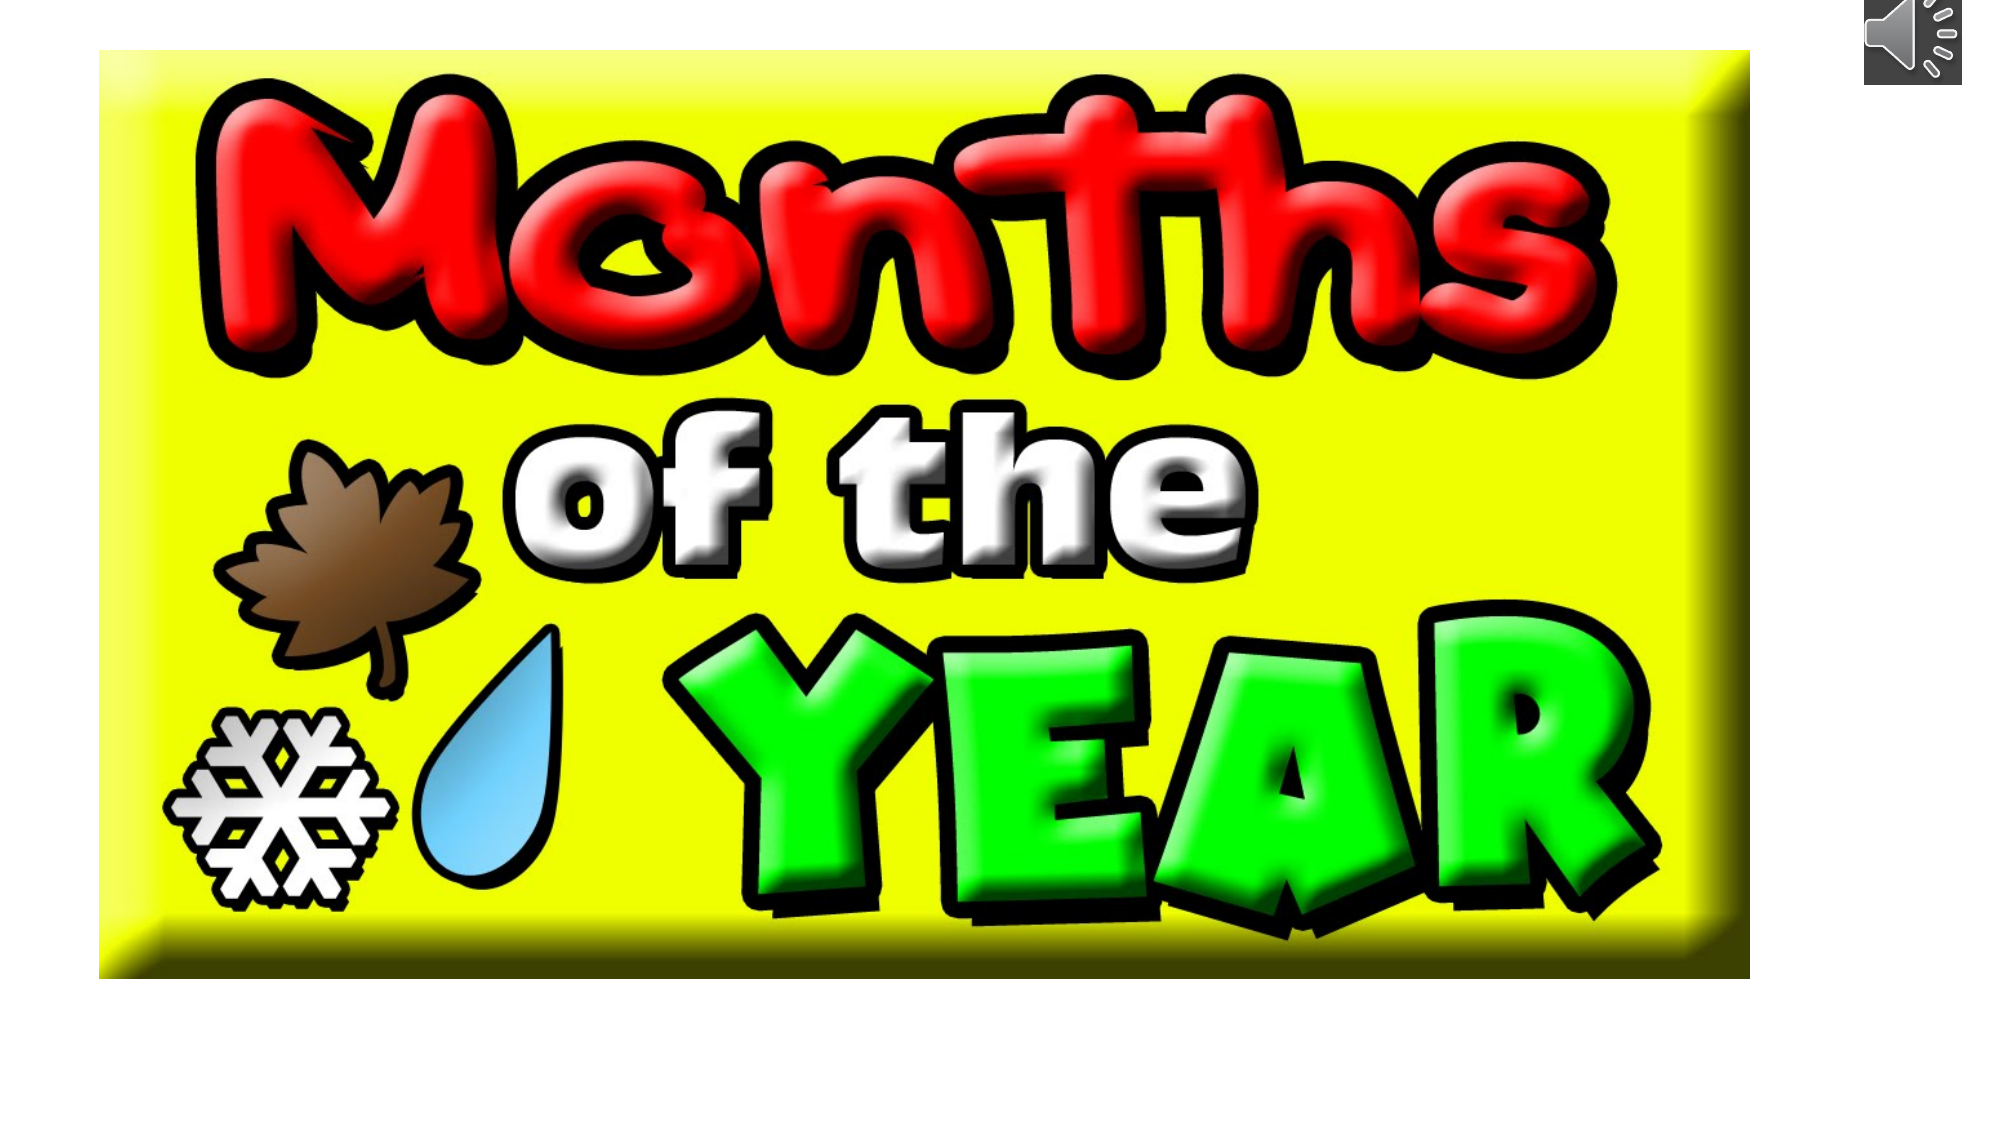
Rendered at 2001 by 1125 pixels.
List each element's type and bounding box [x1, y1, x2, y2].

picture [99, 50, 1750, 979]
picture [1863, 0, 1964, 87]
